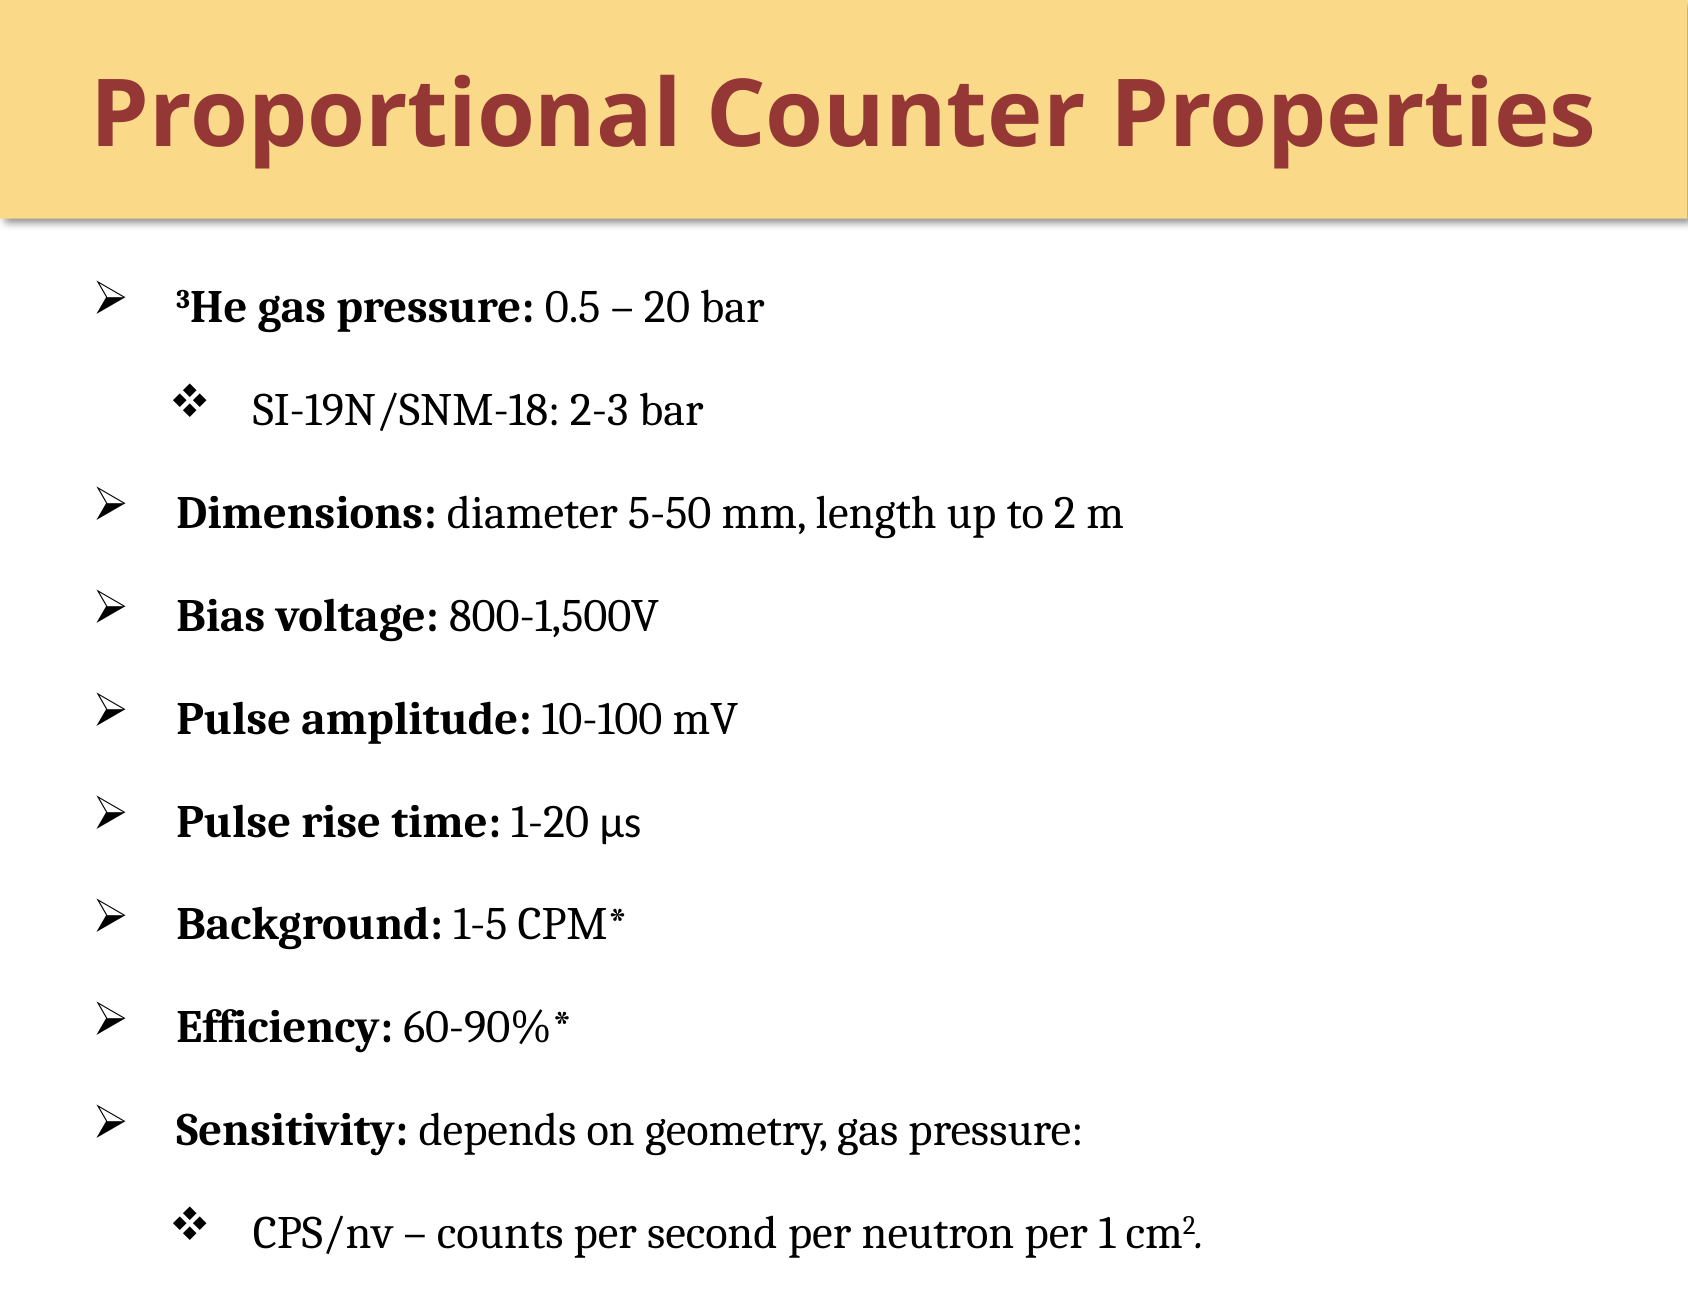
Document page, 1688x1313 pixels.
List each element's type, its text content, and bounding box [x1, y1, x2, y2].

title Proportional Counter Properties [0, 0, 1688, 219]
text_box 3He gas pressure: 0.5 – 20 bar SI-19N/SNM-18: 2-3 bar Dimensions: diameter 5-50 mm, length up to 2 m Bias voltage: 800-1,500V Pulse amplitude: 10-100 mV Pulse rise time: 1-20 μs Background: 1-5 CPM* Efficiency: 60-90%* Sensitivity: depends on geometry, gas pressure: CPS/nv – counts per second per neutron per 1 cm2. [77, 240, 1598, 1278]
